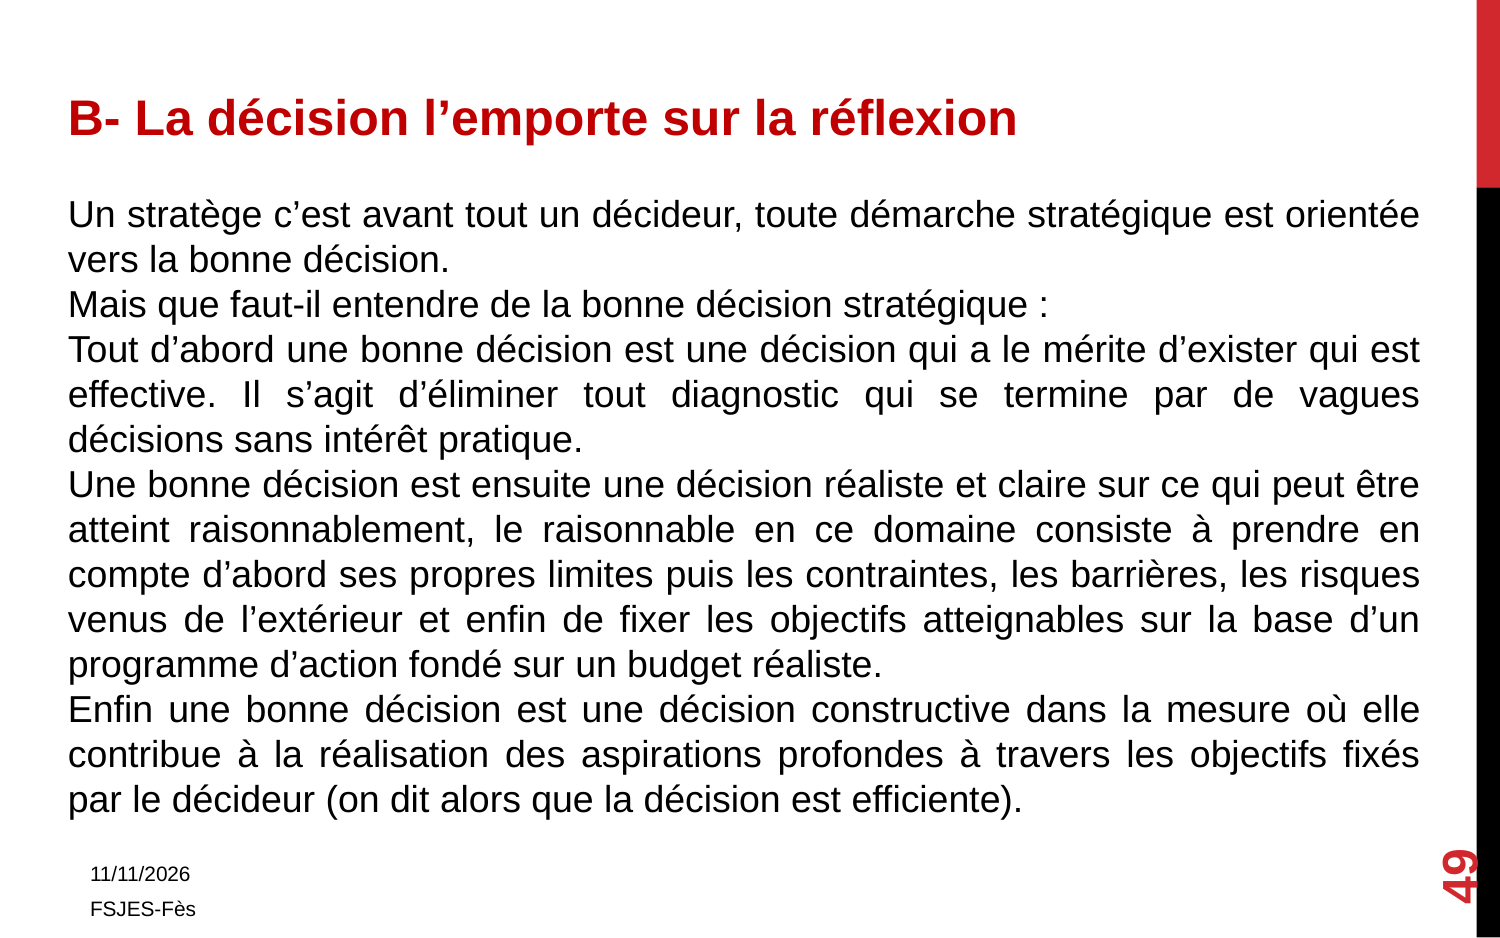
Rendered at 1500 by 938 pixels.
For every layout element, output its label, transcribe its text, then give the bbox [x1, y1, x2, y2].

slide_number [75, 843, 638, 886]
text_box B- La décision l’emporte sur la réflexion Un stratège c’est avant tout un décideur, toute démarche stratégique est orientée vers la bonne décision. Mais que faut-il entendre de la bonne décision stratégique : Tout d’abord une bonne décision est une décision qui a le mérite d’exister qui est effective. Il s’agit d’éliminer tout diagnostic qui se termine par de vagues décisions sans intérêt pratique. Une bonne décision est ensuite une décision réaliste et claire sur ce qui peut être atteint raisonnablement, le raisonnable en ce domaine consiste à prendre en compte d’abord ses propres limites puis les contraintes, les barrières, les risques venus de l’extérieur et enfin de fixer les objectifs atteignables sur la base d’un programme d’action fondé sur un budget réaliste. Enfin une bonne décision est une décision constructive dans la mesure où elle contribue à la réalisation des aspirations profondes à travers les objectifs fixés par le décideur (on dit alors que la décision est efficiente). [53, 77, 1436, 828]
slide_number 49 [1427, 739, 1488, 920]
footer FSJES-Fès [75, 887, 638, 927]
